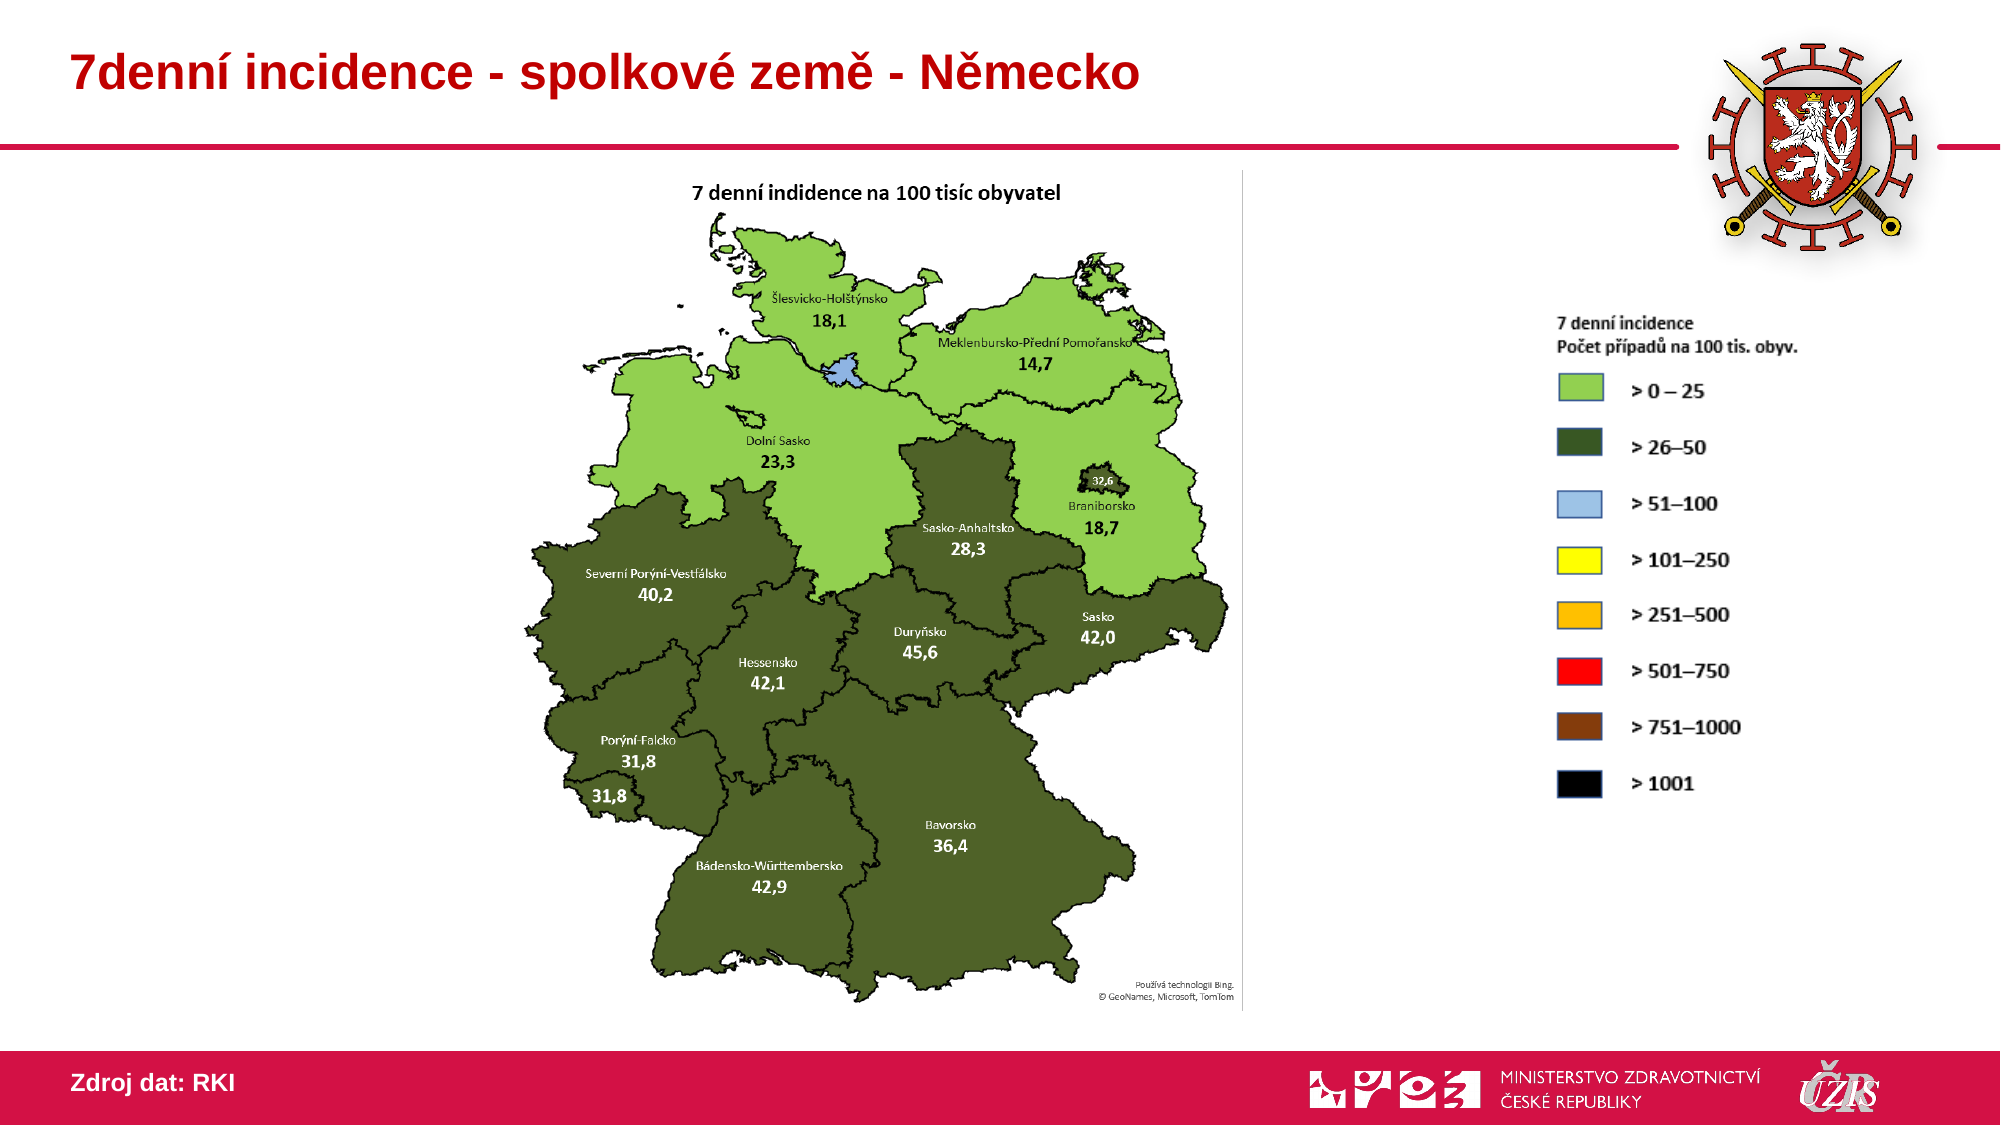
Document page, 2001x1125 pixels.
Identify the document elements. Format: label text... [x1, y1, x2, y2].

text_box Zdroj dat: RKI [55, 1058, 251, 1104]
picture [1540, 303, 1813, 822]
title 7denní incidence - spolkové země - Německo [54, 0, 1677, 147]
picture [1778, 1050, 1901, 1125]
picture [1702, 37, 1923, 257]
picture [1308, 1068, 1762, 1108]
picture [509, 169, 1243, 1012]
